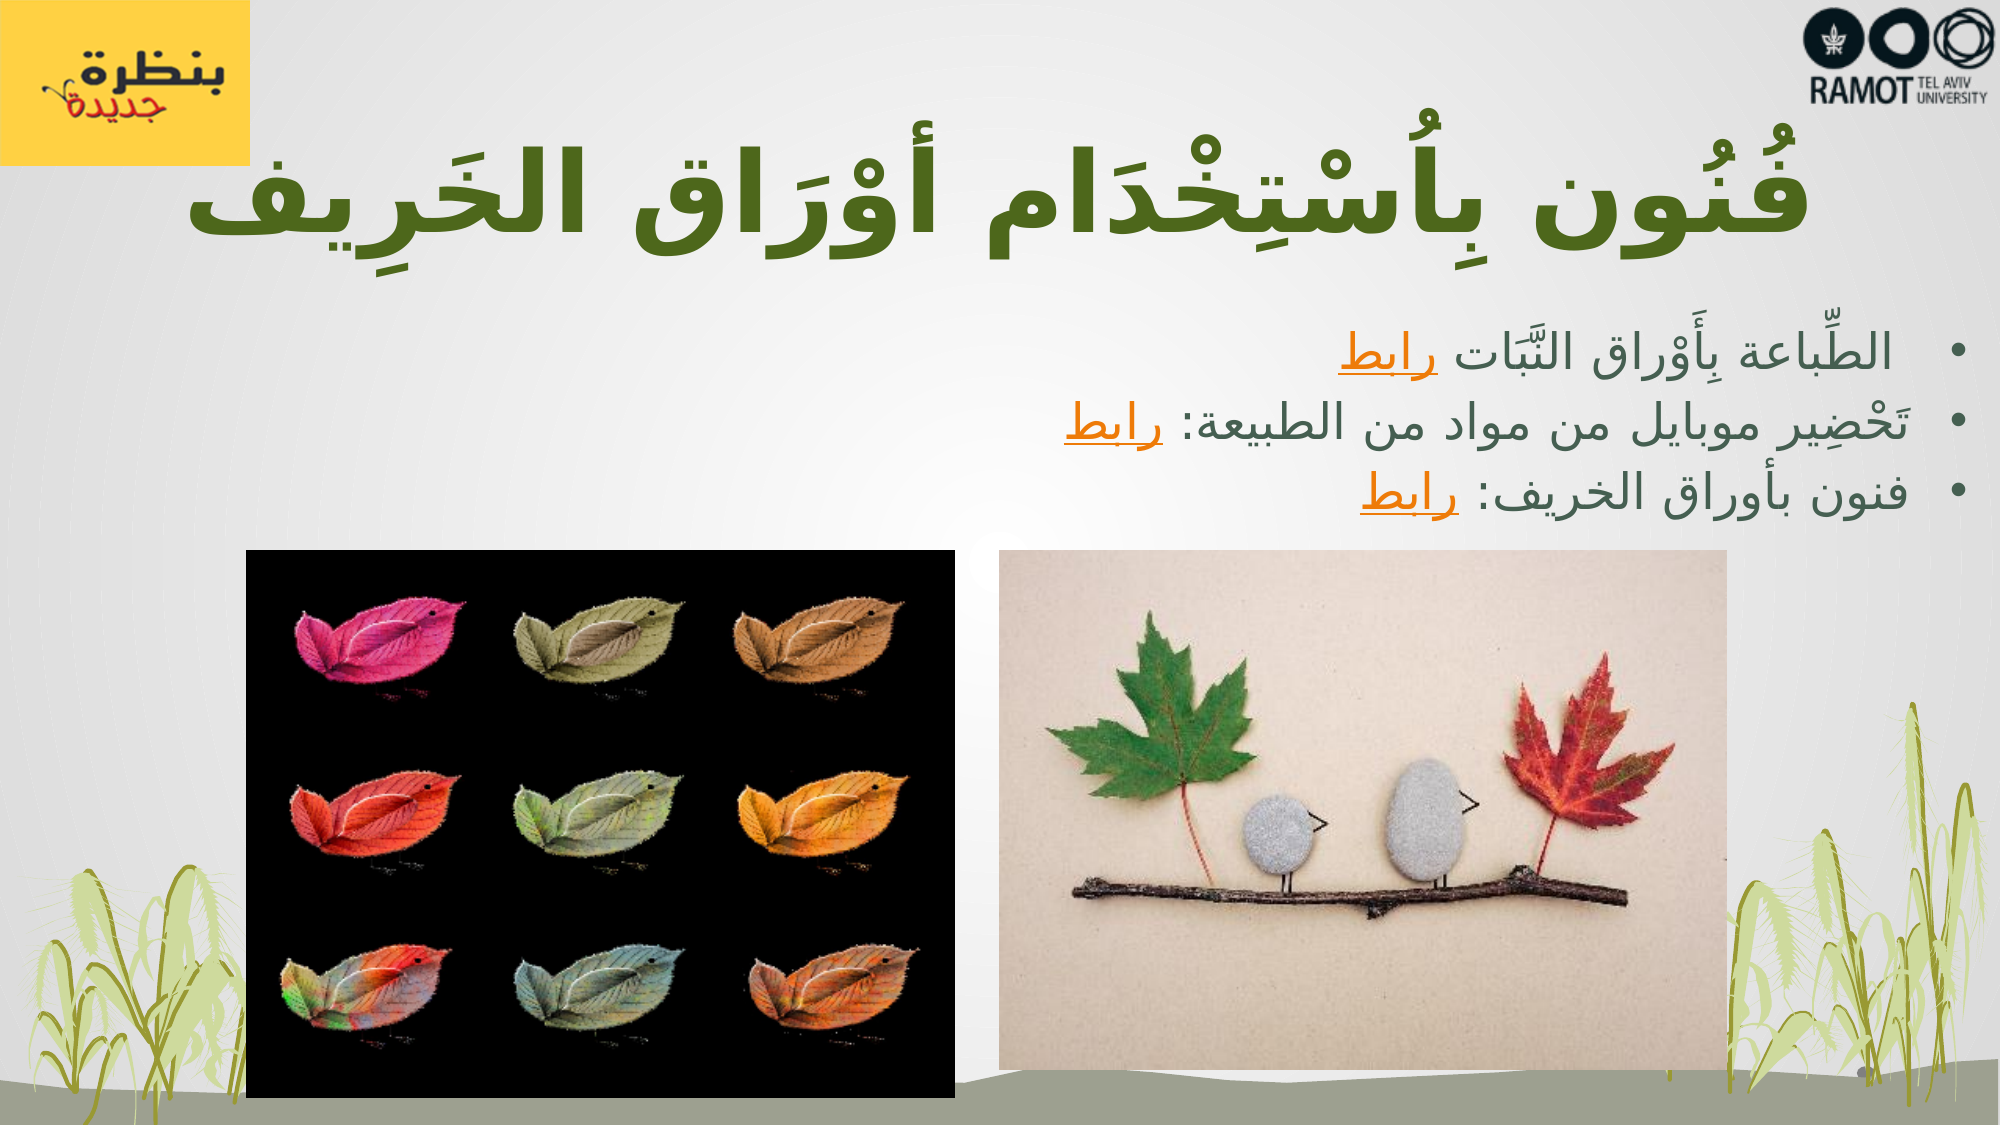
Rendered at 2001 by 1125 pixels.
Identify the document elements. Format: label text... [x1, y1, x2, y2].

picture [1794, 0, 2000, 115]
title فُنُون بِاُسْتِخْدَام أوْرَاق الخَرِيف [100, 0, 1900, 263]
picture [0, 0, 250, 166]
list الطِّباعة بِأَوْراق النَّبَات رابط تَحْضِير موبايل من مواد من الطبيعة: رابط فنون بأوراق الخريف: رابط [182, 311, 1983, 873]
picture [999, 550, 1727, 1070]
picture [246, 550, 955, 1098]
